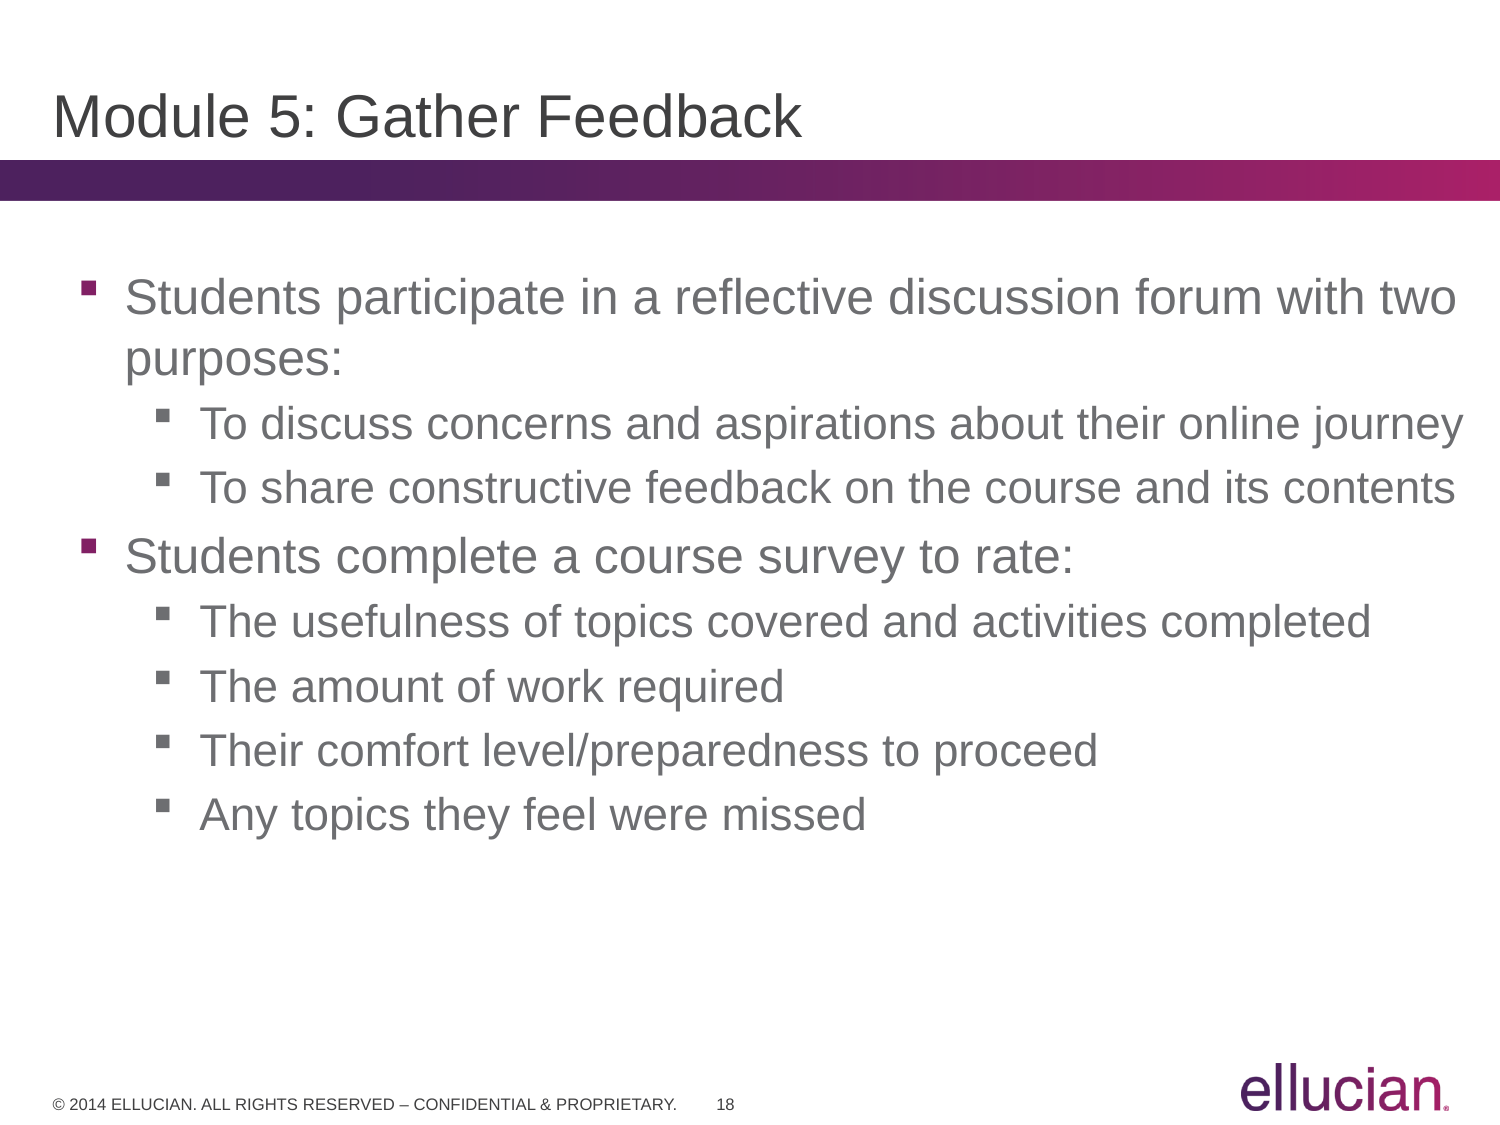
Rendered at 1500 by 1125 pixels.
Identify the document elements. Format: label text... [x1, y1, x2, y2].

picture [1241, 1067, 1449, 1111]
picture [0, 160, 1500, 201]
title Module 5: Gather Feedback [52, 14, 1449, 150]
text_box Students participate in a reflective discussion forum with two purposes: To discuss concerns and aspirations about their online journey To share constructive feedback on the course and its contents Students complete a course survey to rate: The usefulness of topics covered and activities completed The amount of work required Their comfort level/preparedness to proceed Any topics they feel were missed [77, 264, 1474, 1067]
